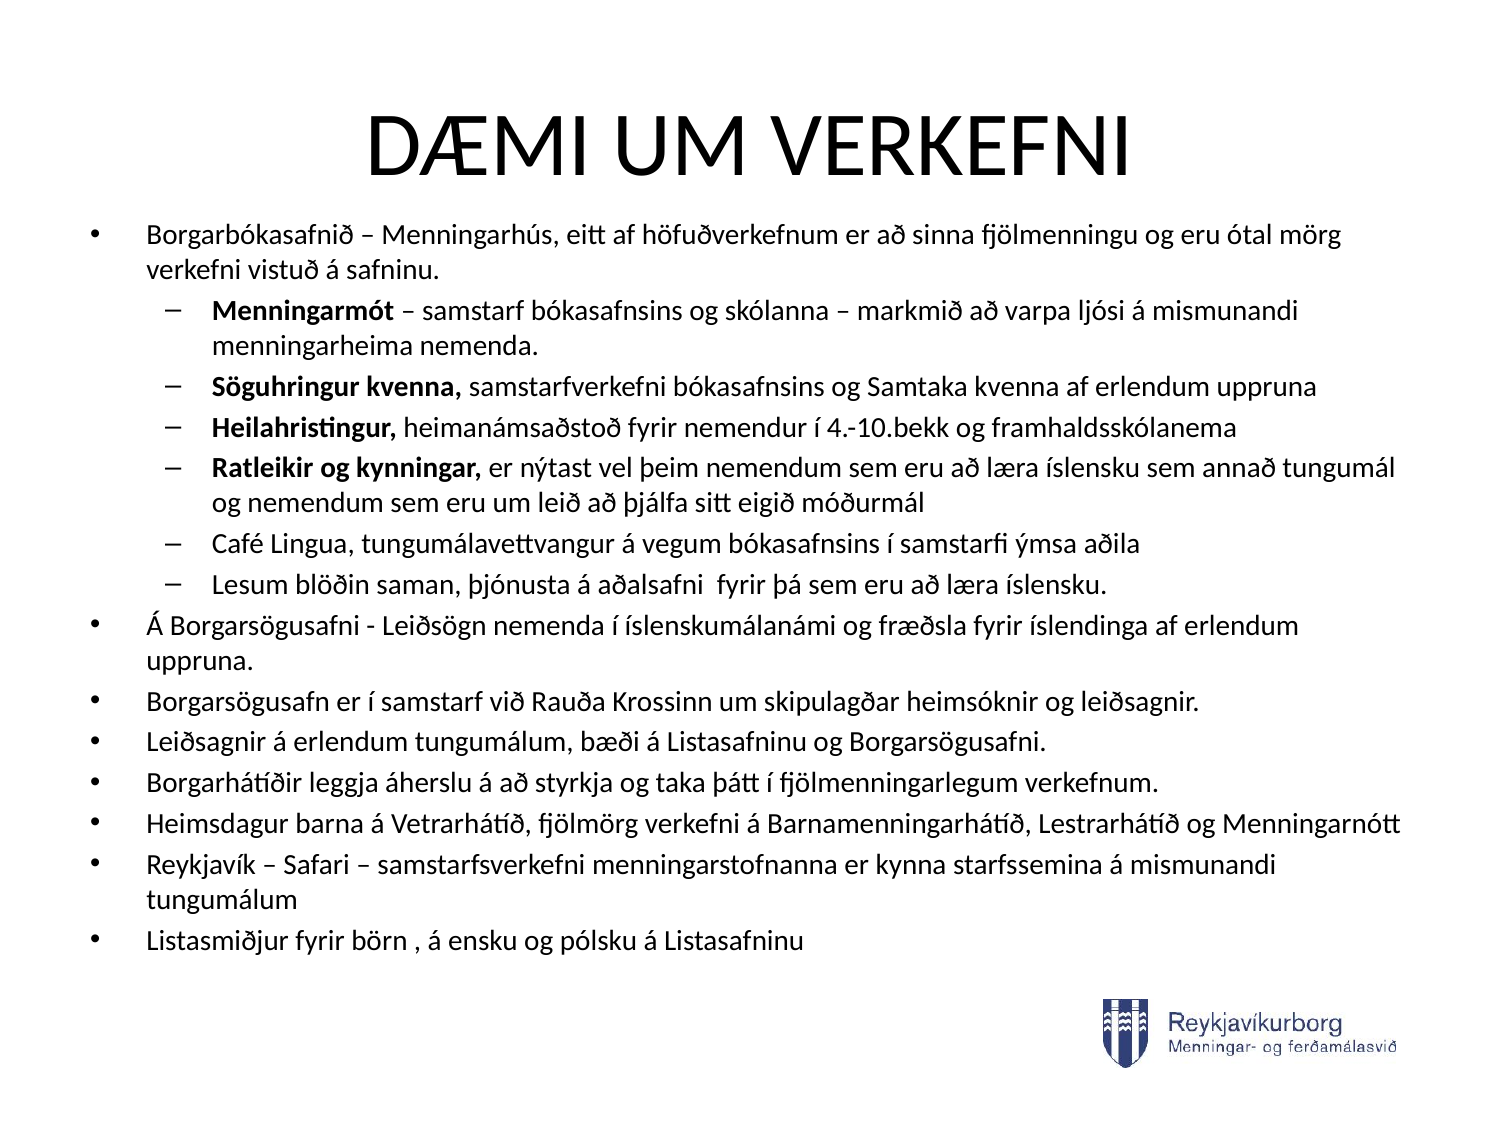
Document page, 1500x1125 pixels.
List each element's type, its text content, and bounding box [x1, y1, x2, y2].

list Borgarbókasafnið – Menningarhús, eitt af höfuðverkefnum er að sinna fjölmenningu og eru ótal mörg verkefni vistuð á safninu. Menningarmót – samstarf bókasafnsins og skólanna – markmið að varpa ljósi á mismunandi menningarheima nemenda. Söguhringur kvenna, samstarfverkefni bókasafnsins og Samtaka kvenna af erlendum uppruna Heilahristingur, heimanámsaðstoð fyrir nemendur í 4.-10.bekk og framhaldsskólanema Ratleikir og kynningar, er nýtast vel þeim nemendum sem eru að læra íslensku sem annað tungumál og nemendum sem eru um leið að þjálfa sitt eigið móðurmál Café Lingua, tungumálavettvangur á vegum bókasafnsins í samstarfi ýmsa aðila Lesum blöðin saman, þjónusta á aðalsafni fyrir þá sem eru að læra íslensku. Á Borgarsögusafni - Leiðsögn nemenda í íslenskumálanámi og fræðsla fyrir íslendinga af erlendum uppruna. Borgarsögusafn er í samstarf við Rauða Krossinn um skipulagðar heimsóknir og leiðsagnir. Leiðsagnir á erlendum tungumálum, bæði á Listasafninu og Borgarsögusafni. Borgarhátíðir leggja áherslu á að styrkja og taka þátt í fjölmenningarlegum verkefnum. Heimsdagur barna á Vetrarhátíð, fjölmörg verkefni á Barnamenningarhátíð, Lestrarhátíð og Menningarnótt Reykjavík – Safari – samstarfsverkefni menningarstofnanna er kynna starfssemina á mismunandi tungumálum Listasmiðjur fyrir börn , á ensku og pólsku á Listasafninu [75, 208, 1425, 1005]
picture [1103, 999, 1396, 1068]
title DÆMI UM VERKEFNI [75, 45, 1425, 208]
